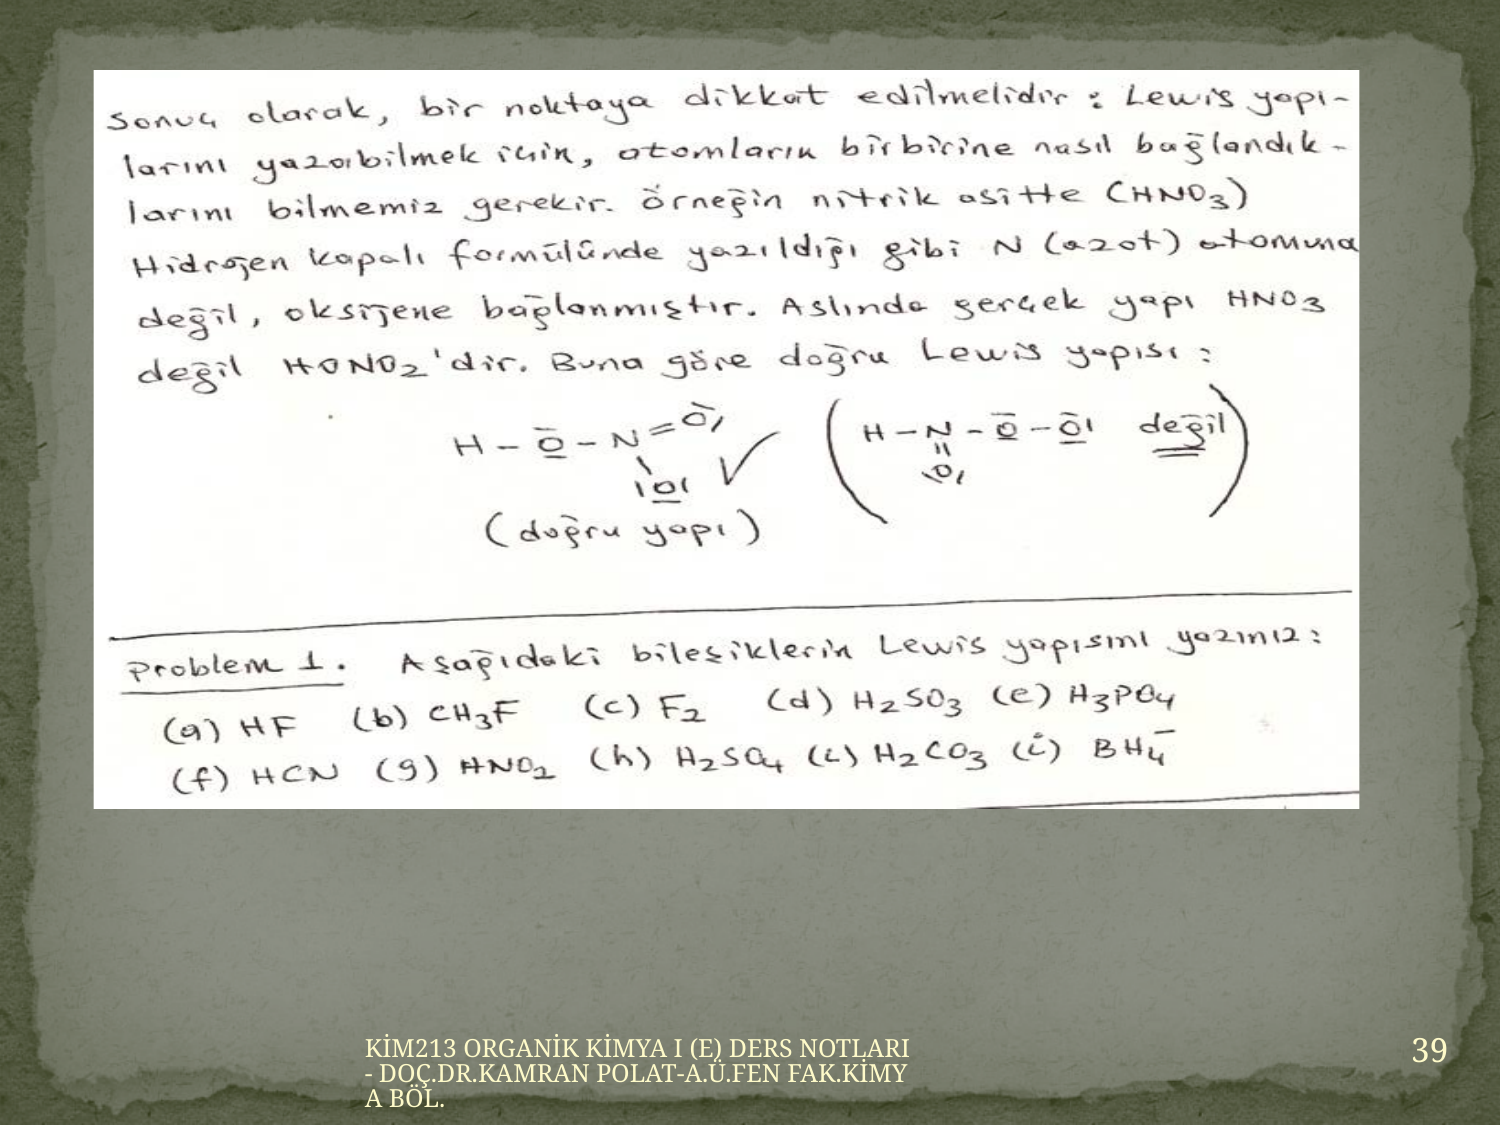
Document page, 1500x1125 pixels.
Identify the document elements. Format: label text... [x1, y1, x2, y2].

footer KİM213 ORGANİK KİMYA I (E) DERS NOTLARI - DOÇ.DR.KAMRAN POLAT-A.Ü.FEN FAK.KİMYA BÖL. [350, 1017, 938, 1081]
slide_number 39 [1379, 1014, 1480, 1089]
picture [93, 70, 1360, 809]
